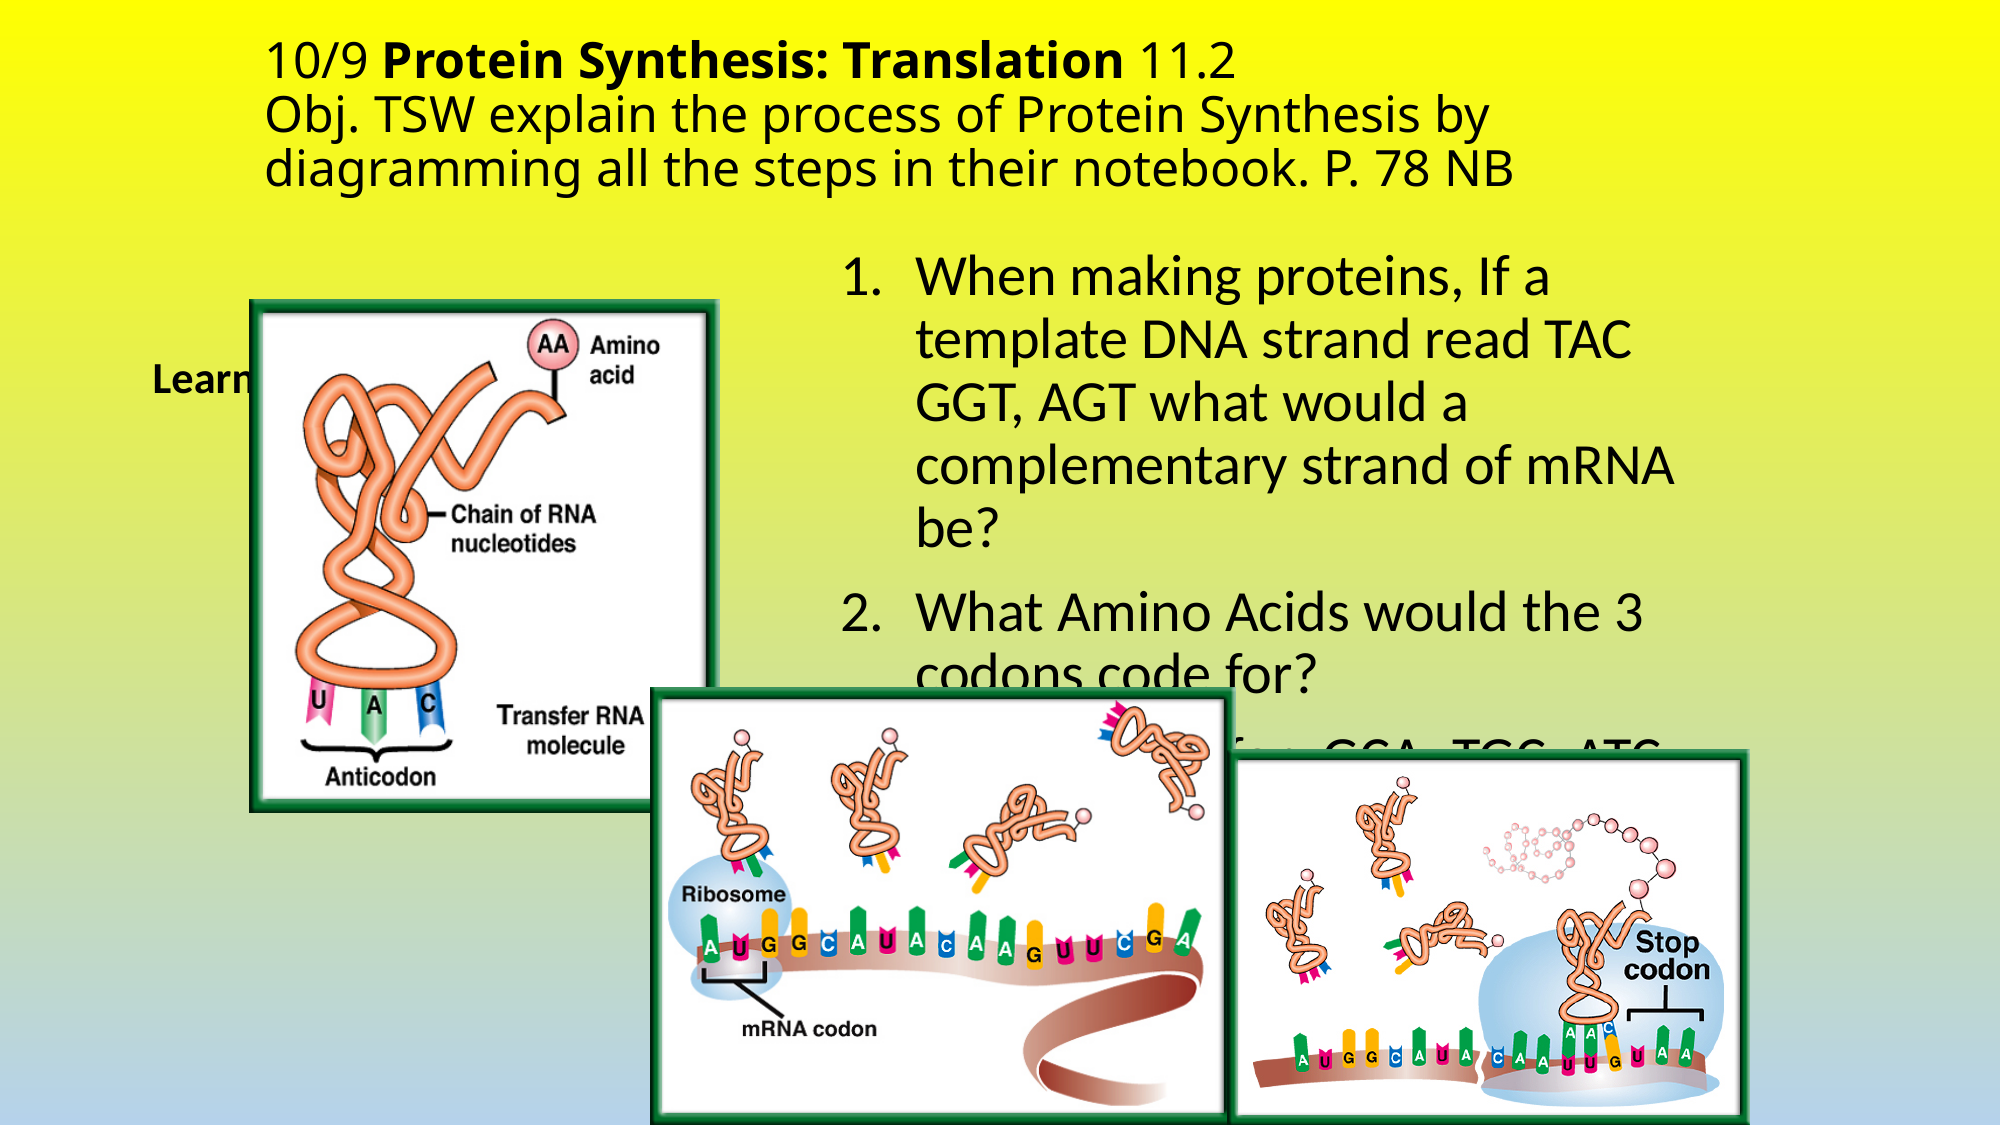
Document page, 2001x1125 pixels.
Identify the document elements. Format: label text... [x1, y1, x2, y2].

list When making proteins, If a template DNA strand read TAC GGT, AGT what would a complementary strand of mRNA be? What Amino Acids would the 3 codons code for? Do the same for: GCA, TGC, ATC (DNA). [825, 237, 1750, 749]
picture [649, 687, 1751, 1125]
title 10/9 Protein Synthesis: Translation 11.2 Obj. TSW explain the process of Protein Synthesis by diagramming all the steps in their notebook. P. 78 NB [249, 0, 1750, 233]
list Learn.genetics.utah.edu/ [137, 275, 825, 411]
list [249, 299, 720, 813]
